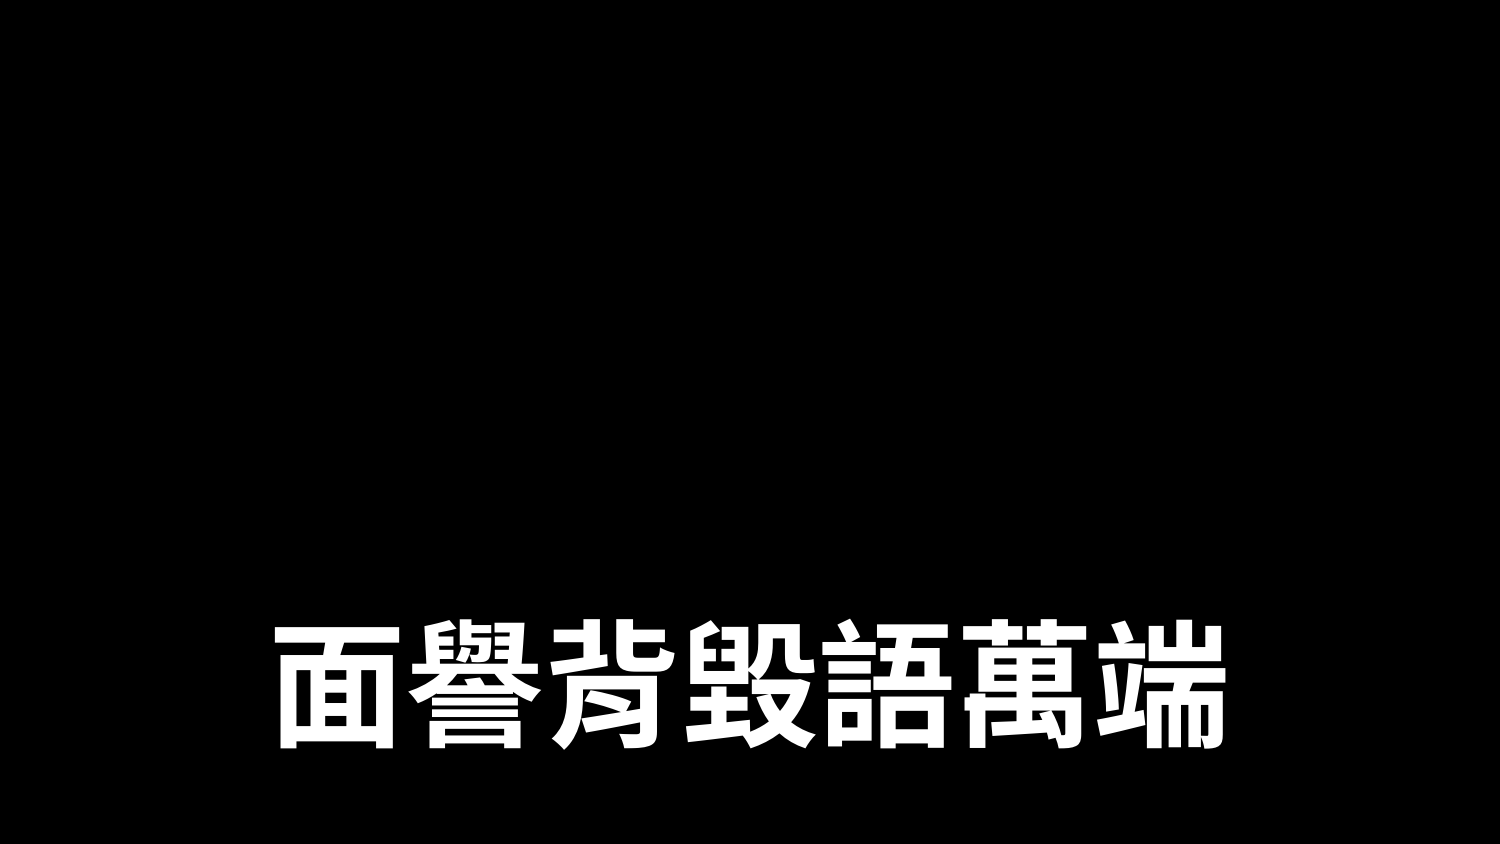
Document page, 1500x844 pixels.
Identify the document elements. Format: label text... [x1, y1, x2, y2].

title 面譽背毀語萬端 [75, 610, 1425, 752]
